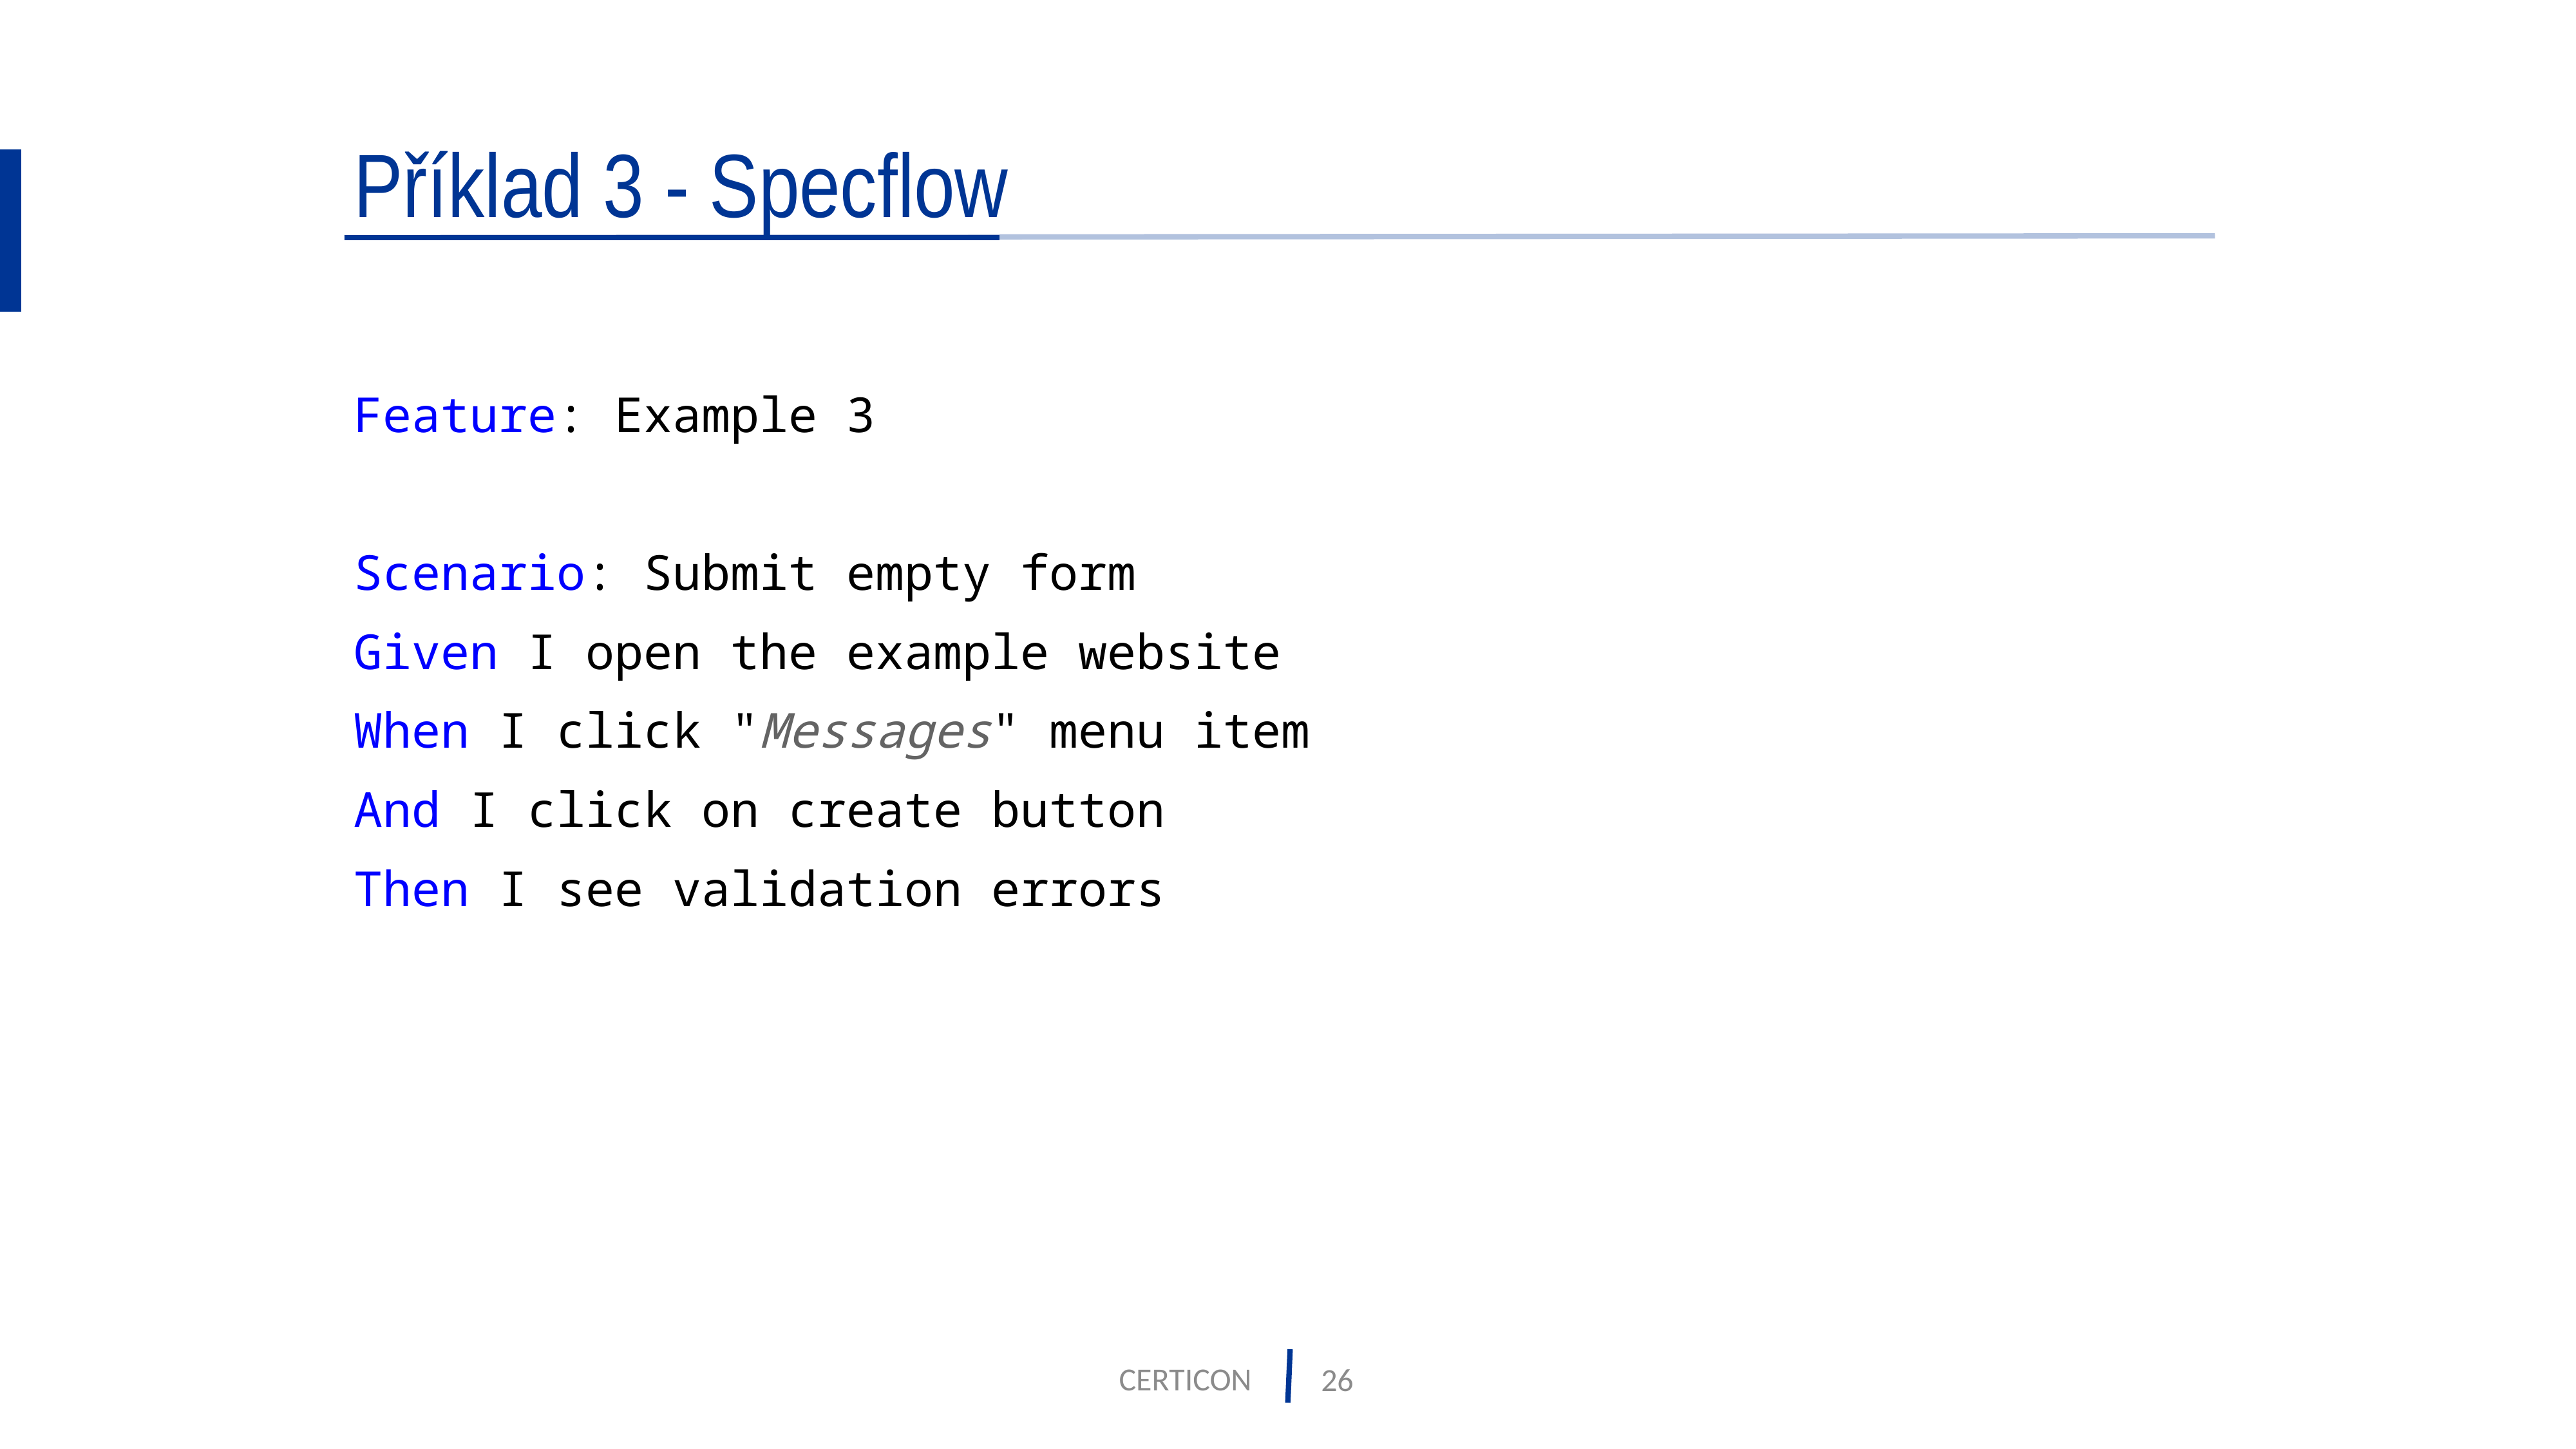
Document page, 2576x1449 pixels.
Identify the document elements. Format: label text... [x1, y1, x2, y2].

title Příklad 3 - Specflow [344, 134, 2399, 242]
slide_number 26 [1311, 1328, 1481, 1428]
list Feature: Example 3 Scenario: Submit empty form Given I open the example website When I click "Messages" menu item And I click on create button Then I see validation errors [344, 385, 2399, 1305]
footer CERTICON [835, 1328, 1262, 1428]
